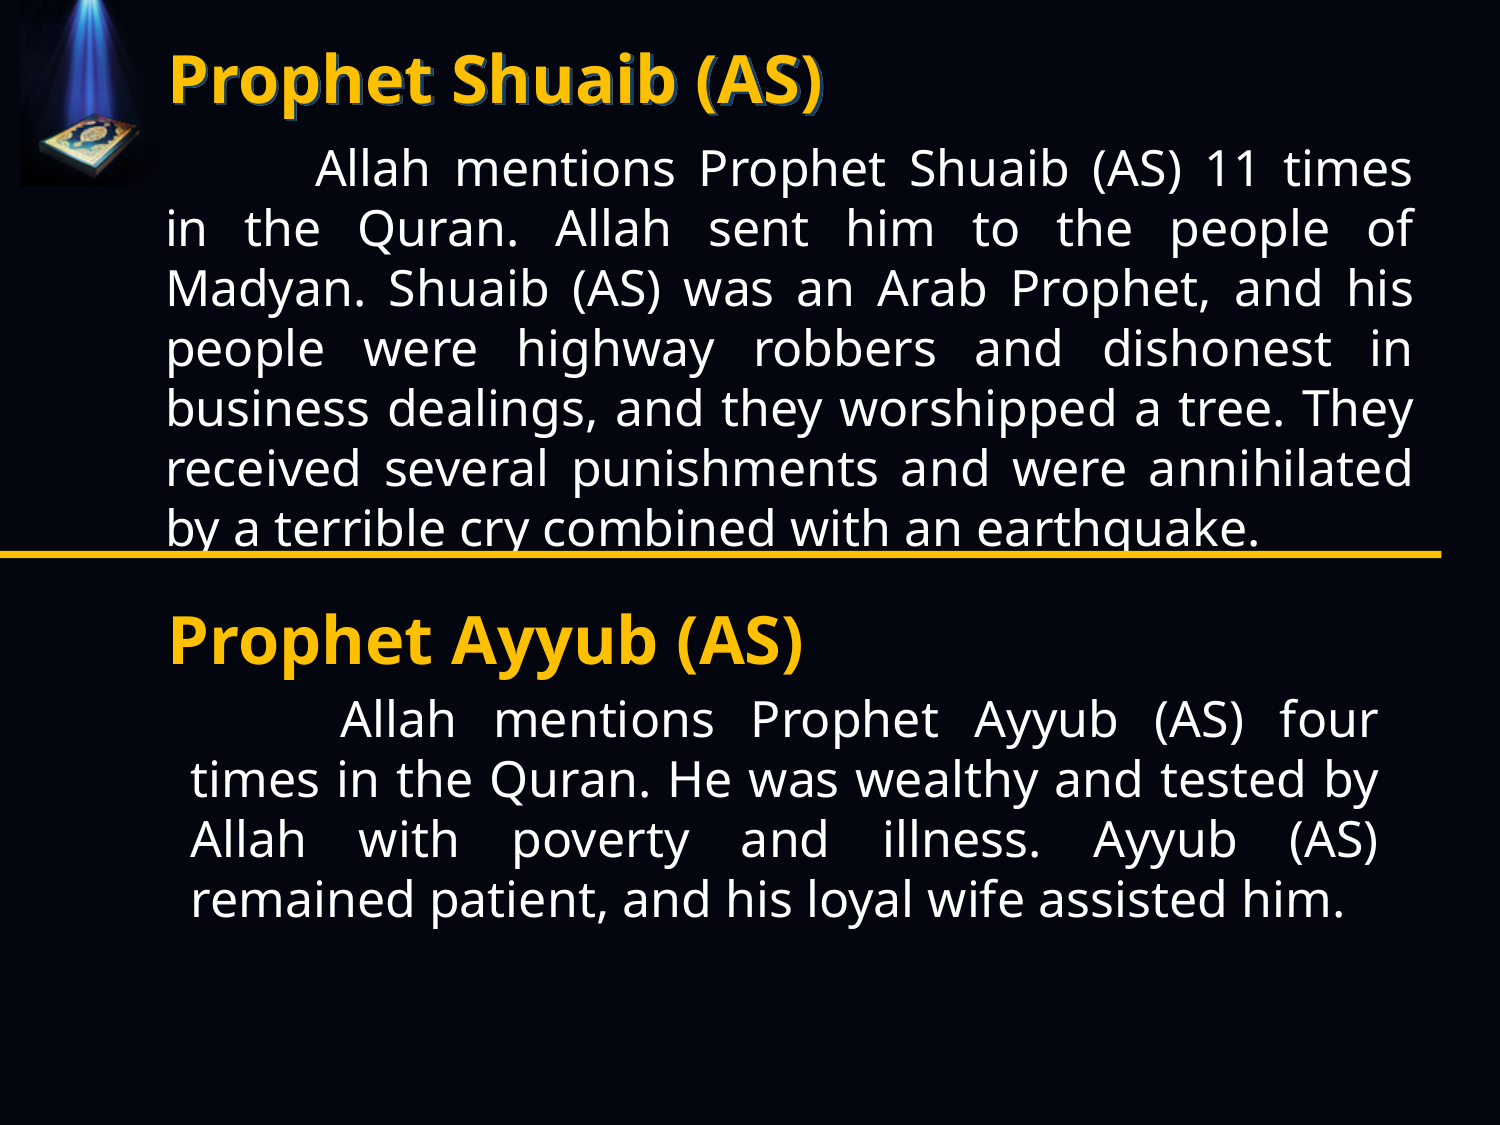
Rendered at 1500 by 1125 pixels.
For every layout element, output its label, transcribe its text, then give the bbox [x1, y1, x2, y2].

title Prophet Shuaib (AS) [152, 23, 1477, 131]
picture [0, 0, 1500, 1125]
text_box [0, 549, 1443, 560]
text_box Allah mentions Prophet Ayyub (AS) four times in the Quran. He was wealthy and tested by Allah with poverty and illness. Ayyub (AS) remained patient, and his loyal wife assisted him. [175, 679, 1395, 914]
text_box Prophet Ayyub (AS) [152, 584, 1434, 692]
list Allah mentions Prophet Shuaib (AS) 11 times in the Quran. Allah sent him to the people of Madyan. Shuaib (AS) was an Arab Prophet, and his people were highway robbers and dishonest in business dealings, and they worshipped a tree. They received several punishments and were annihilated by a terrible cry combined with an earthquake. [93, 128, 1430, 364]
